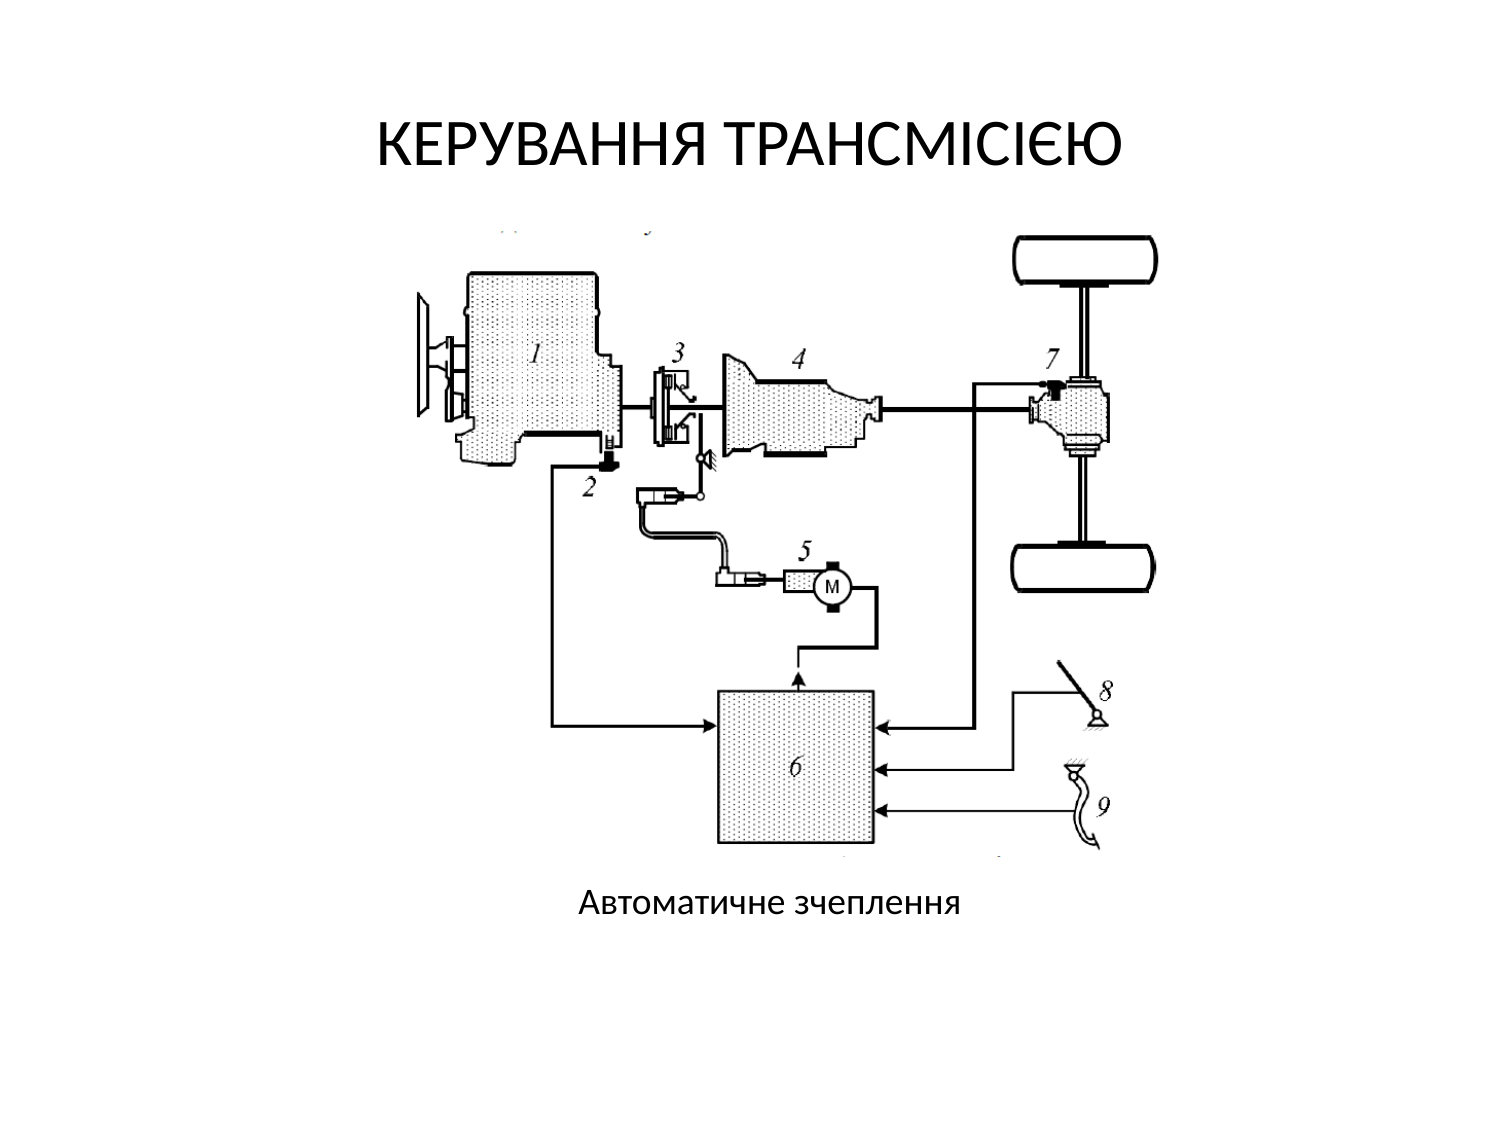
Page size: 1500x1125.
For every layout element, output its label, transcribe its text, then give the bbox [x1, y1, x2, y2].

text_box Автоматичне зчеплення [563, 869, 986, 930]
title КЕРУВАННЯ ТРАНСМІСІЄЮ [75, 45, 1425, 233]
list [383, 231, 1235, 857]
